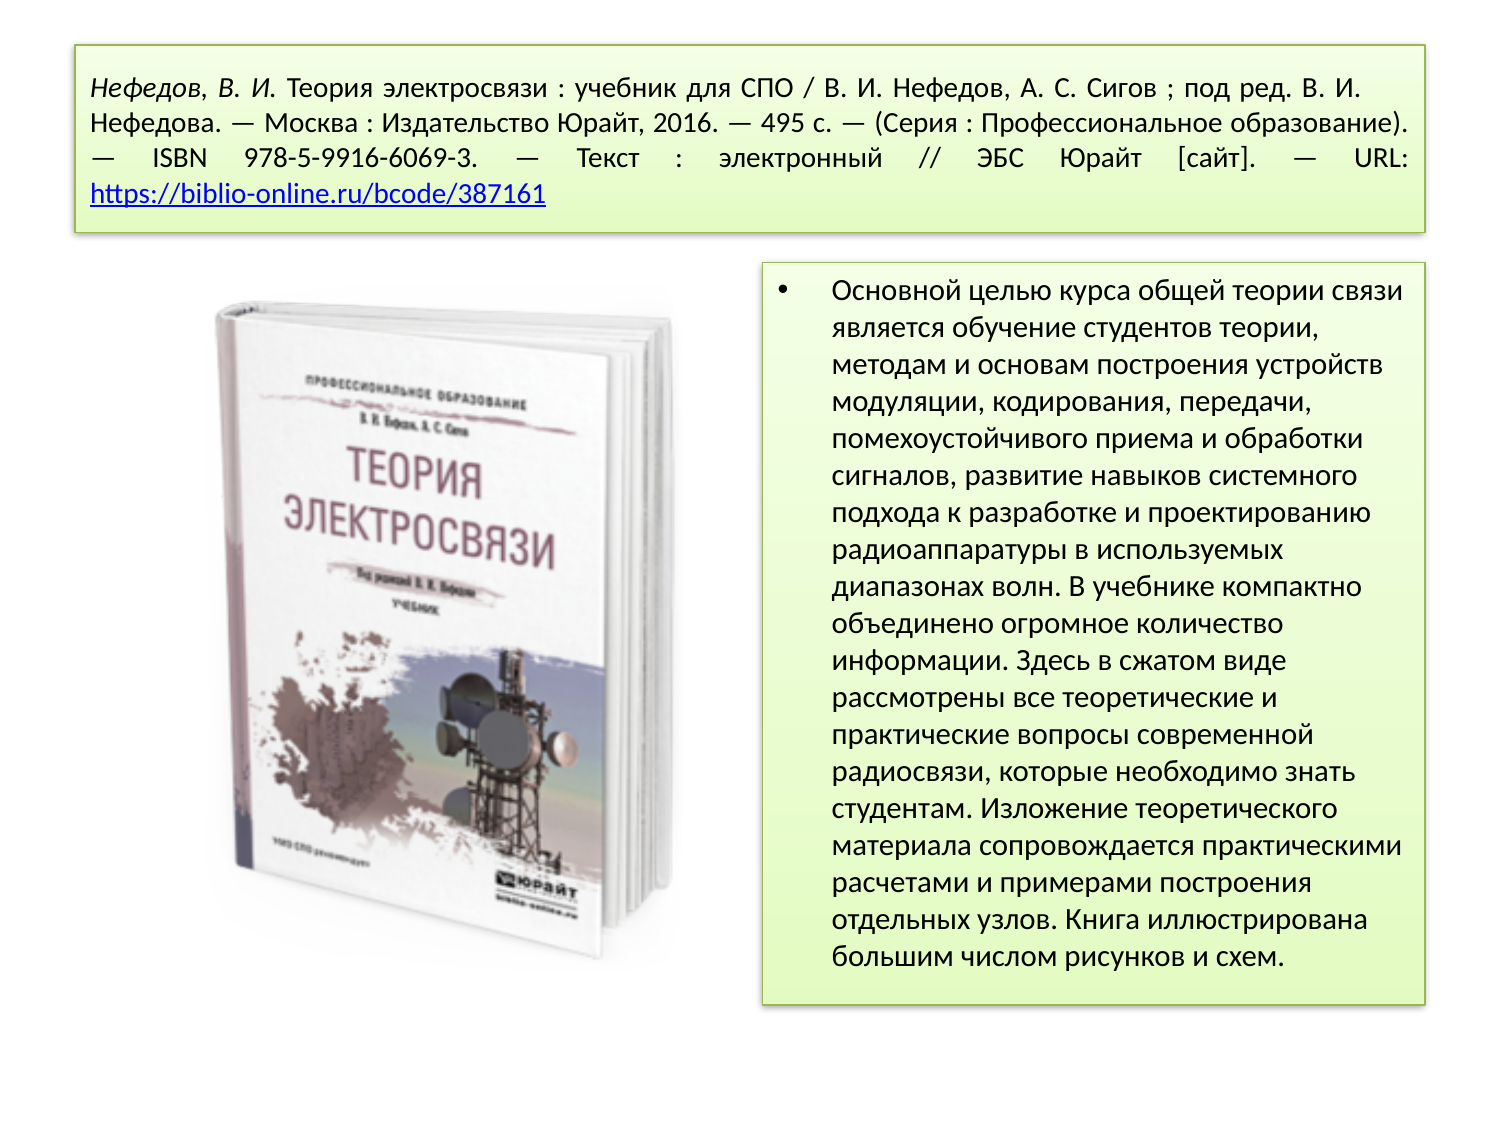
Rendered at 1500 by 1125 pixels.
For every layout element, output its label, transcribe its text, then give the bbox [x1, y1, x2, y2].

title Нефедов, В. И. Теория электросвязи : учебник для СПО / В. И. Нефедов, А. С. Сигов ; под ред. В. И. Нефедова. — Москва : Издательство Юрайт, 2016. — 495 с. — (Серия : Профессиональное образование). — ISBN 978-5-9916-6069-3. — Текст : электронный // ЭБС Юрайт [сайт]. — URL: https://biblio-online.ru/bcode/387161 [74, 44, 1426, 233]
list Основной целью курса общей теории связи является обучение студентов теории, методам и основам построения устройств модуляции, кодирования, передачи, помехоустойчивого приема и обработки сигналов, развитие навыков системного подхода к разработке и проектированию радиоаппаратуры в используемых диапазонах волн. В учебнике компактно объединено огромное количество информации. Здесь в сжатом виде рассмотрены все теоретические и практические вопросы современной радиосвязи, которые необходимо знать студентам. Изложение теоретического материала сопровождается практическими расчетами и примерами построения отдельных узлов. Книга иллюстрирована большим числом рисунков и схем. [762, 262, 1426, 1006]
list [182, 266, 703, 988]
